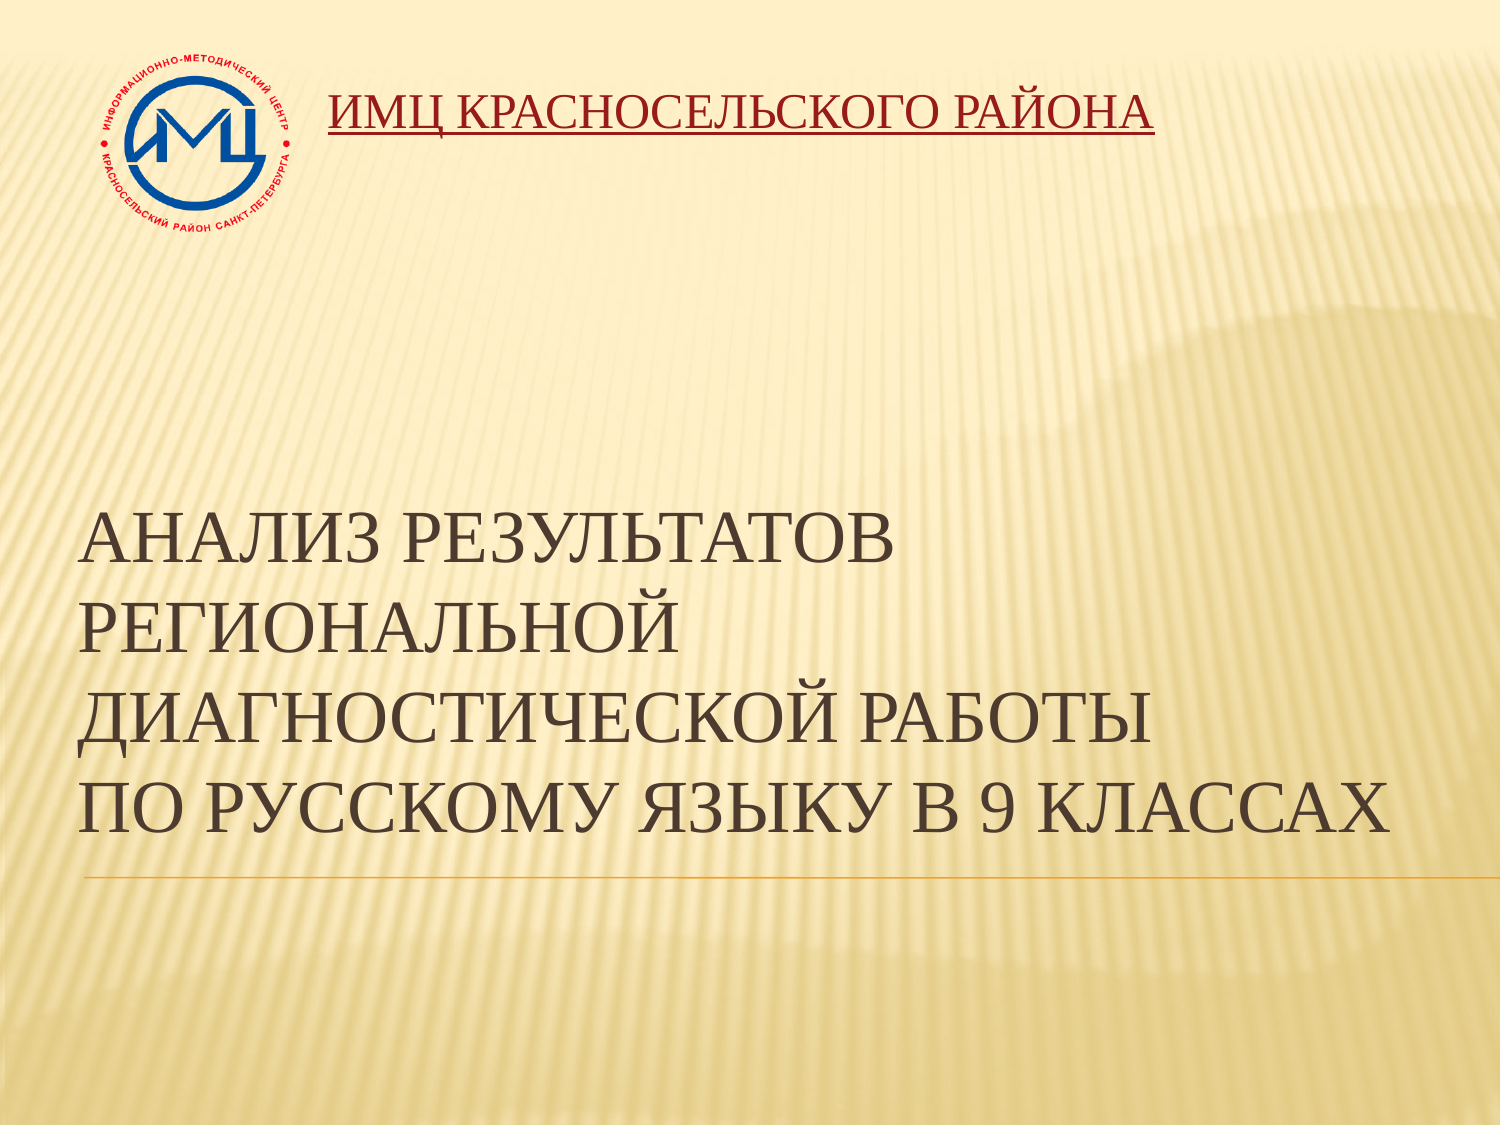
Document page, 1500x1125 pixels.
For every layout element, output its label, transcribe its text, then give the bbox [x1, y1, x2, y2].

picture [99, 54, 290, 232]
title Анализ результатов РЕГИОНАЛЬНОЙ ДИАГНОСТИЧЕСКОЙ РАБОТЫ по русскому языку В 9 КЛАССАХ [62, 479, 1450, 997]
subtitle ИМЦ КРАСНОСЕЛЬСКОГО РАЙОНА [312, 66, 1500, 217]
